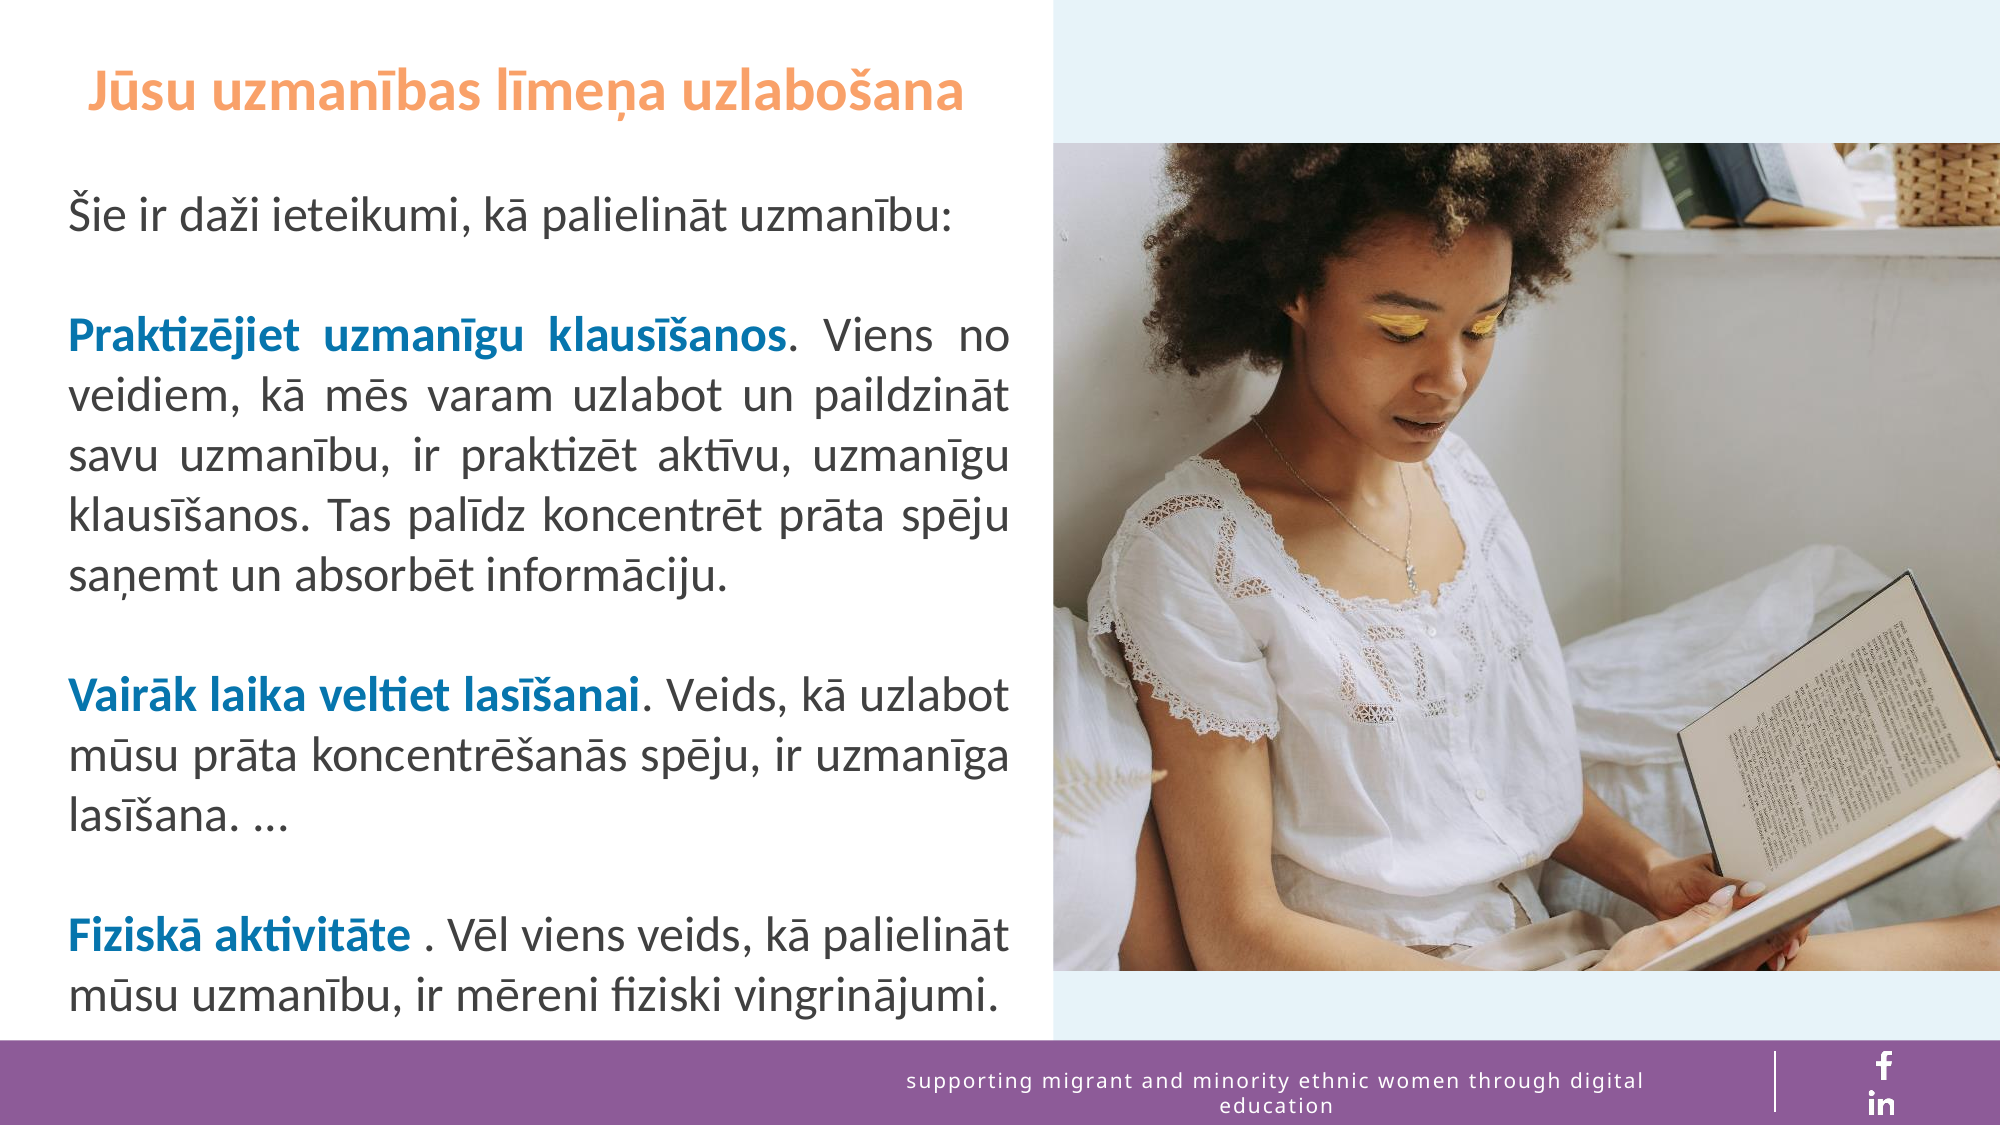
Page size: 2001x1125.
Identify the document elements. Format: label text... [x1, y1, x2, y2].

list Jūsu uzmanības līmeņa uzlabošana [73, 50, 1000, 144]
text_box Šie ir daži ieteikumi, kā palielināt uzmanību: Praktizējiet uzmanīgu klausīšanos. Viens no veidiem, kā mēs varam uzlabot un paildzināt savu uzmanību, ir praktizēt aktīvu, uzmanīgu klausīšanos. Tas palīdz koncentrēt prāta spēju saņemt un absorbēt informāciju. Vairāk laika veltiet lasīšanai. Veids, kā uzlabot mūsu prāta koncentrēšanās spēju, ir uzmanīga lasīšana. ... Fiziskā aktivitāte . Vēl viens veids, kā palielināt mūsu uzmanību, ir mēreni fiziski vingrinājumi. [53, 174, 1026, 1030]
picture [1053, 143, 2000, 971]
